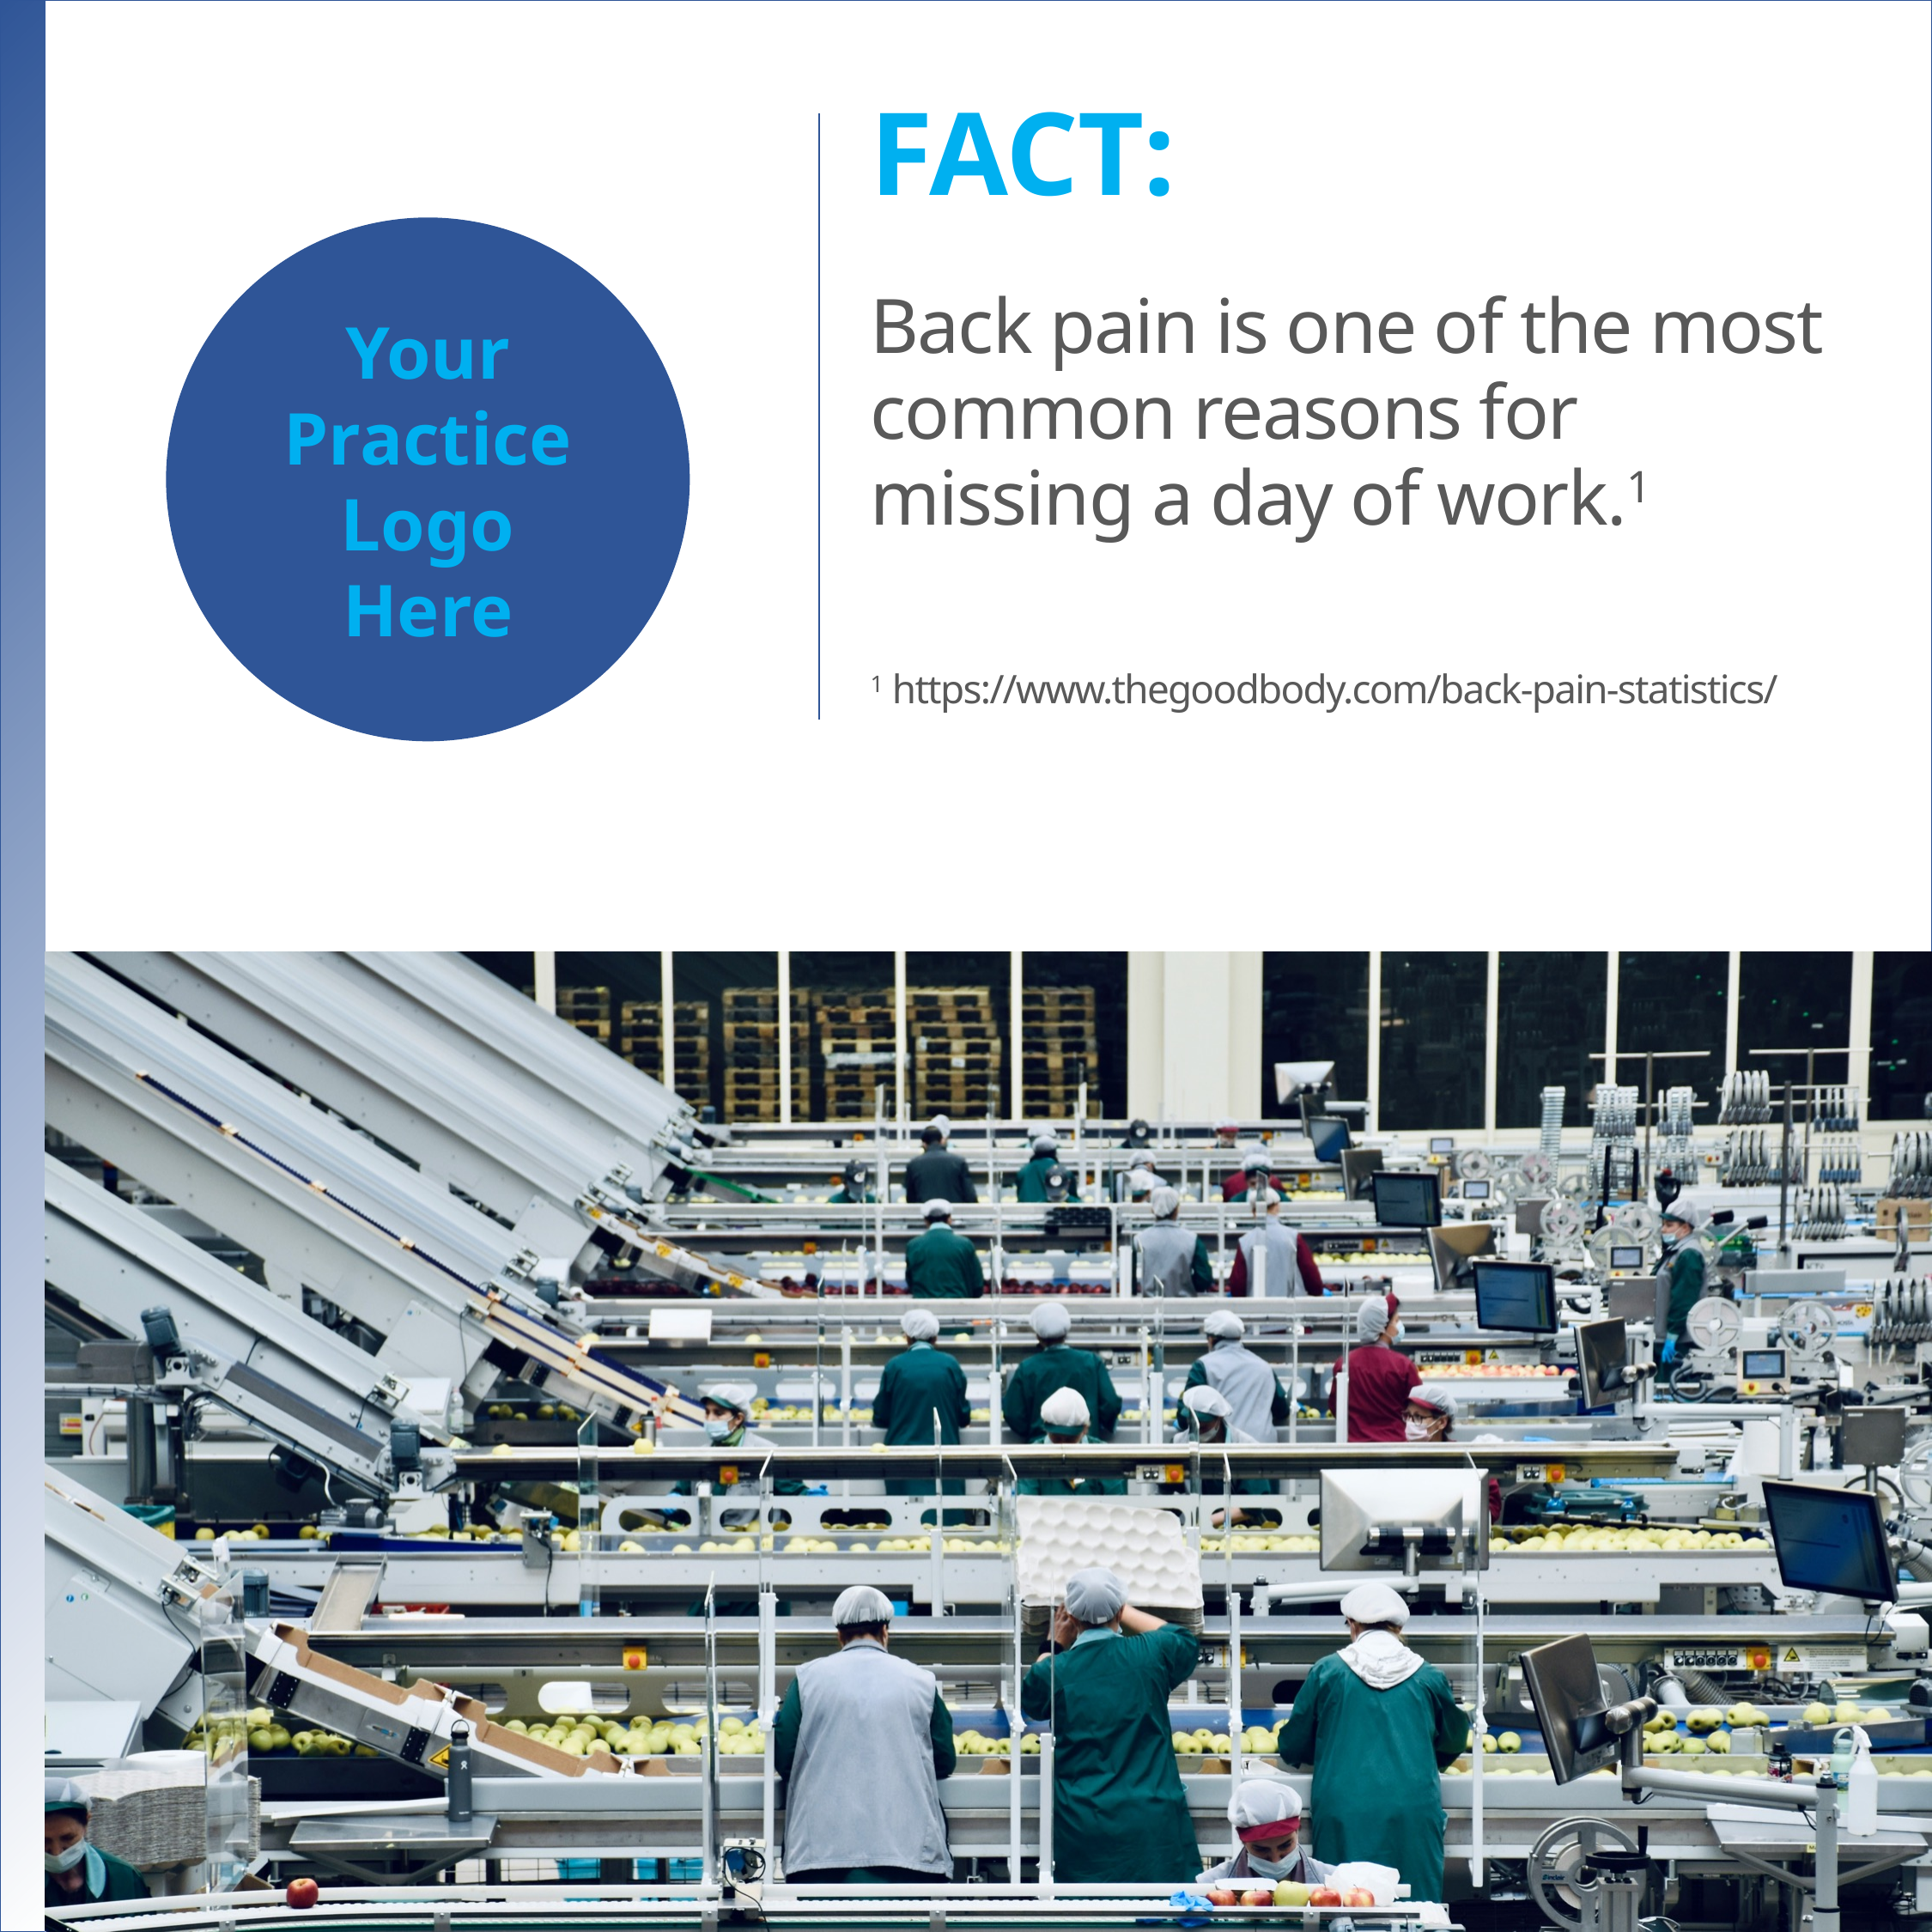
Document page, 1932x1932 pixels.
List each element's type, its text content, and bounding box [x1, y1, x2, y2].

text_box Your Practice Logo Here [165, 216, 691, 743]
picture [45, 951, 1932, 1932]
